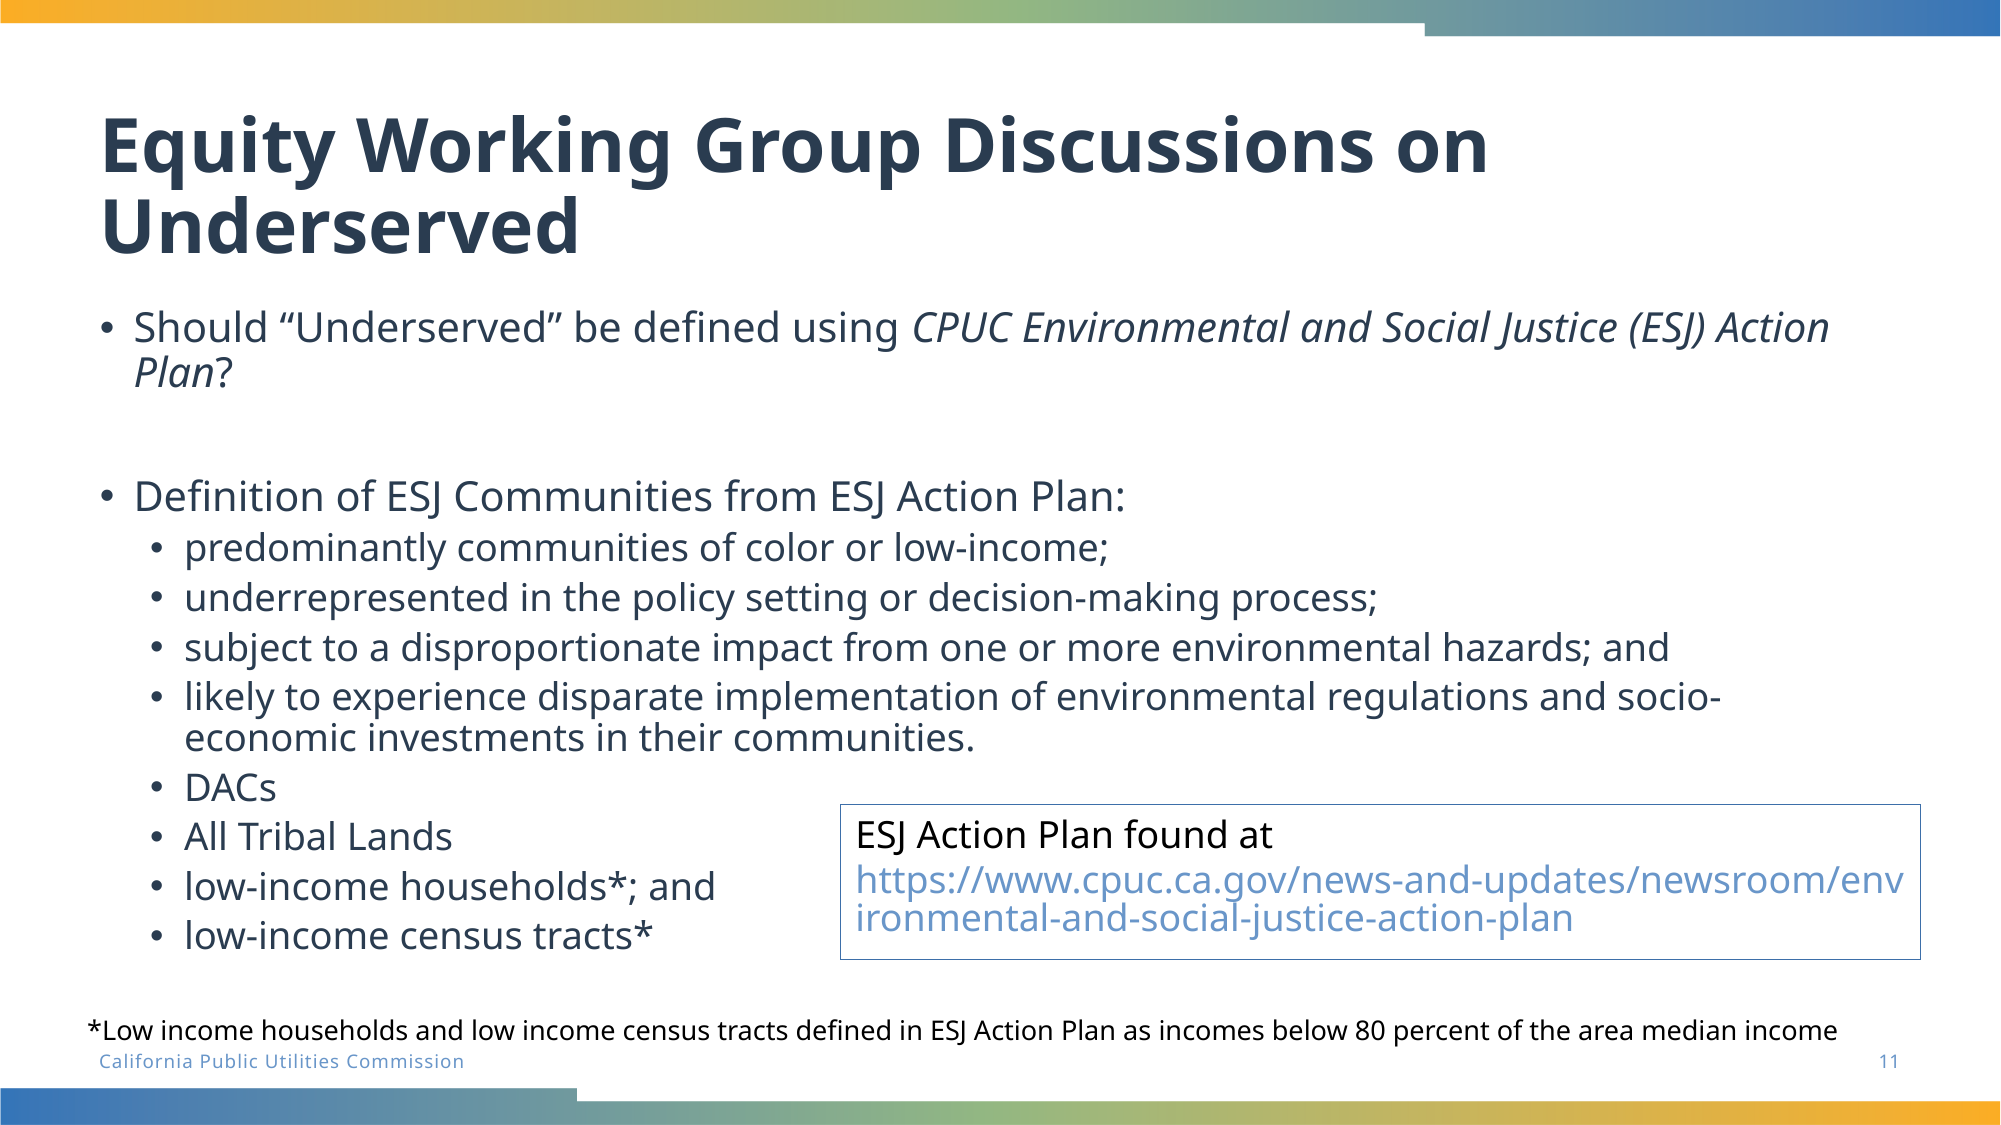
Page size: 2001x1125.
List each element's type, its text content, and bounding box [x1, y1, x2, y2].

title Equity Working Group Discussions on Underserved [99, 59, 1900, 278]
list Should “Underserved” be defined using CPUC Environmental and Social Justice (ESJ) Action Plan? Definition of ESJ Communities from ESJ Action Plan: predominantly communities of color or low-income; underrepresented in the policy setting or decision-making process; subject to a disproportionate impact from one or more environmental hazards; and likely to experience disparate implementation of environmental regulations and socio-economic investments in their communities. DACs All Tribal Lands low-income households*; and low-income census tracts* [99, 299, 1900, 1005]
text_box *Low income households and low income census tracts defined in ESJ Action Plan as incomes below 80 percent of the area median income [72, 1005, 1980, 1053]
slide_number 11 [1837, 1050, 1900, 1080]
text_box ESJ Action Plan found at https://www.cpuc.ca.gov/news-and-updates/newsroom/environmental-and-social-justice-action-plan [840, 804, 1921, 960]
picture [0, 0, 2001, 1125]
